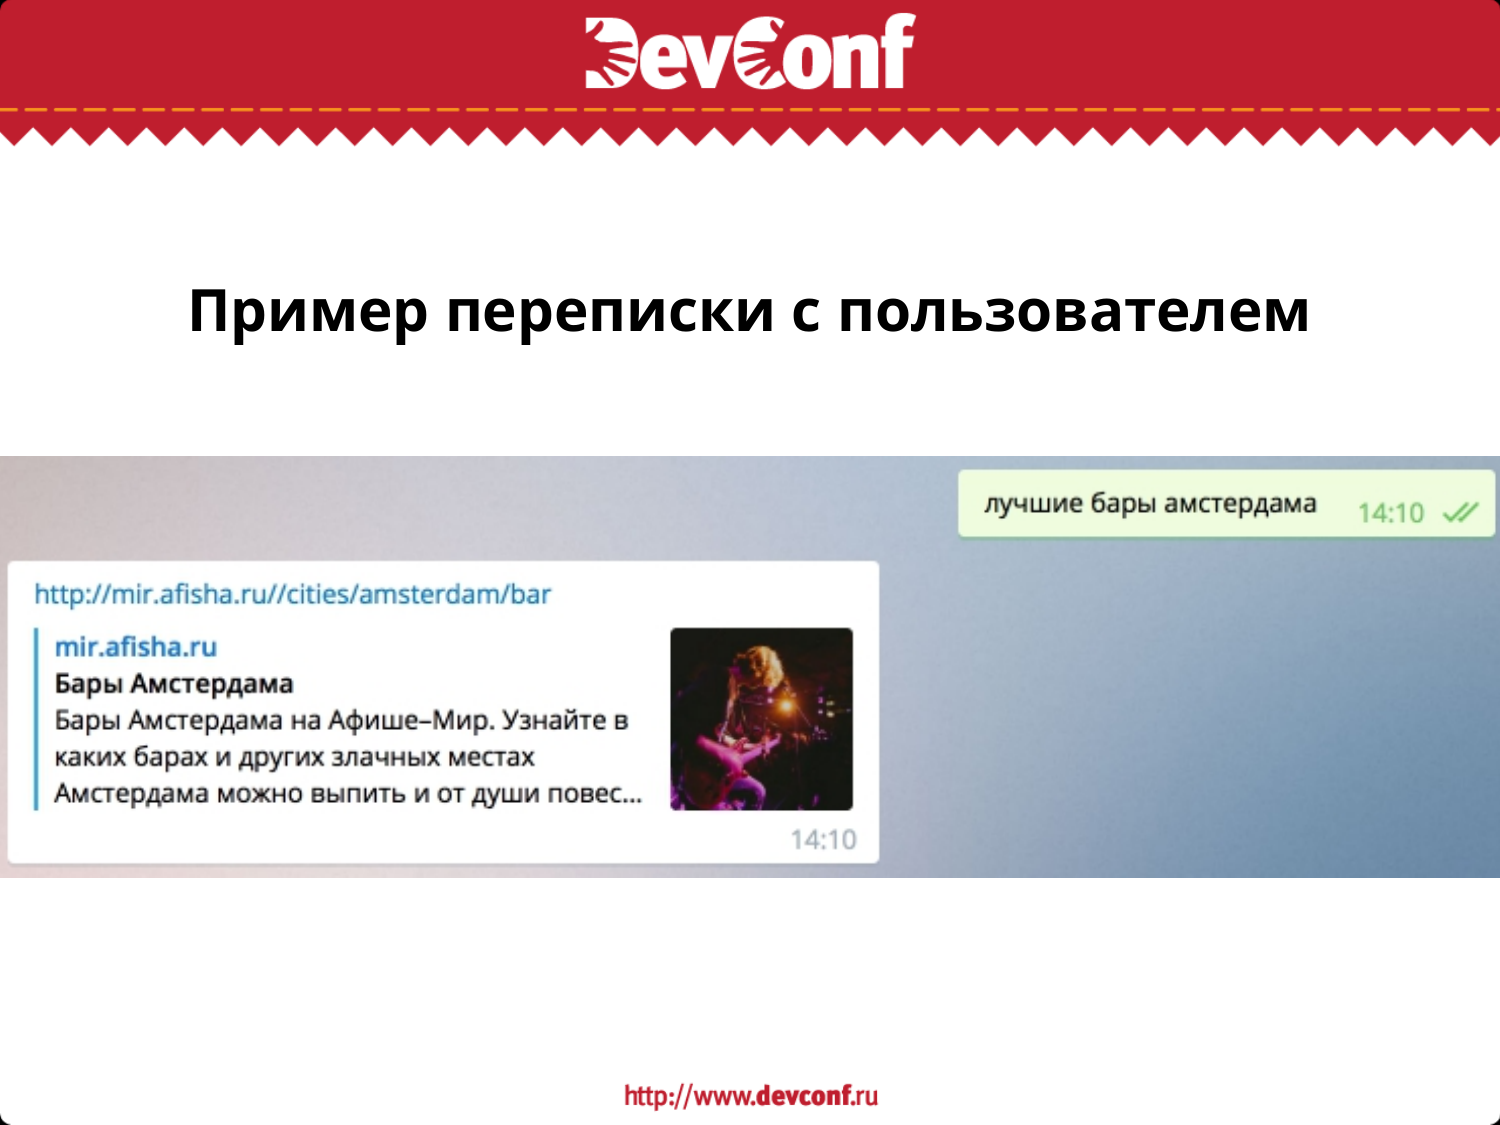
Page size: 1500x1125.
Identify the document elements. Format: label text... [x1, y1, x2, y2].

title Пример переписки с пользователем [75, 220, 1425, 398]
picture [0, 878, 1500, 1125]
picture [0, 0, 1500, 456]
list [0, 456, 1500, 878]
